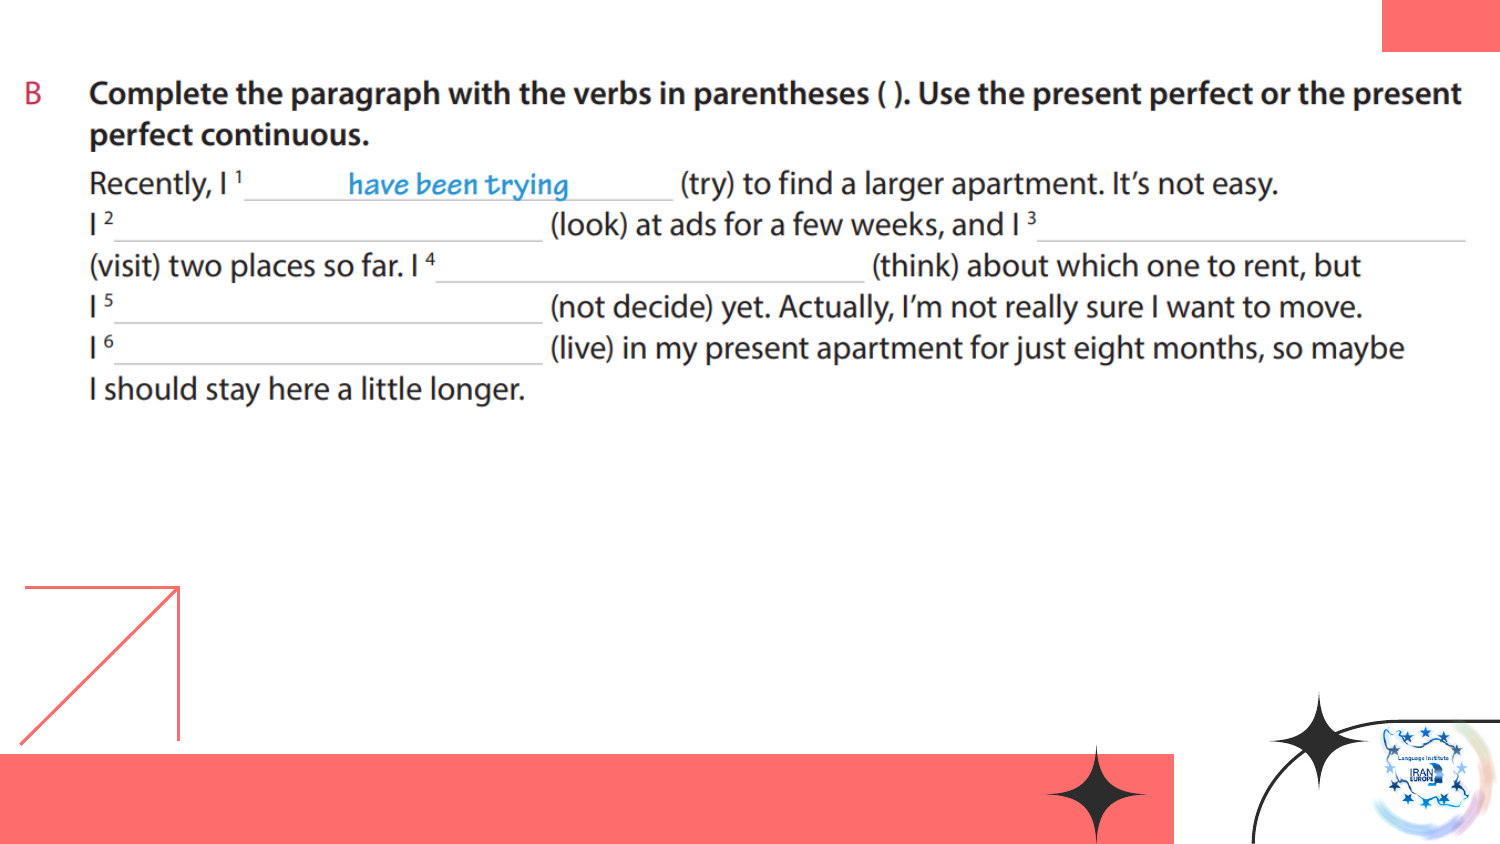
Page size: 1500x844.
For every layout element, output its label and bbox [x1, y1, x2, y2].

text_box [20, 587, 179, 745]
picture [0, 52, 1500, 422]
text_box [1045, 744, 1147, 844]
text_box [1382, 0, 1500, 51]
picture [1364, 711, 1500, 844]
